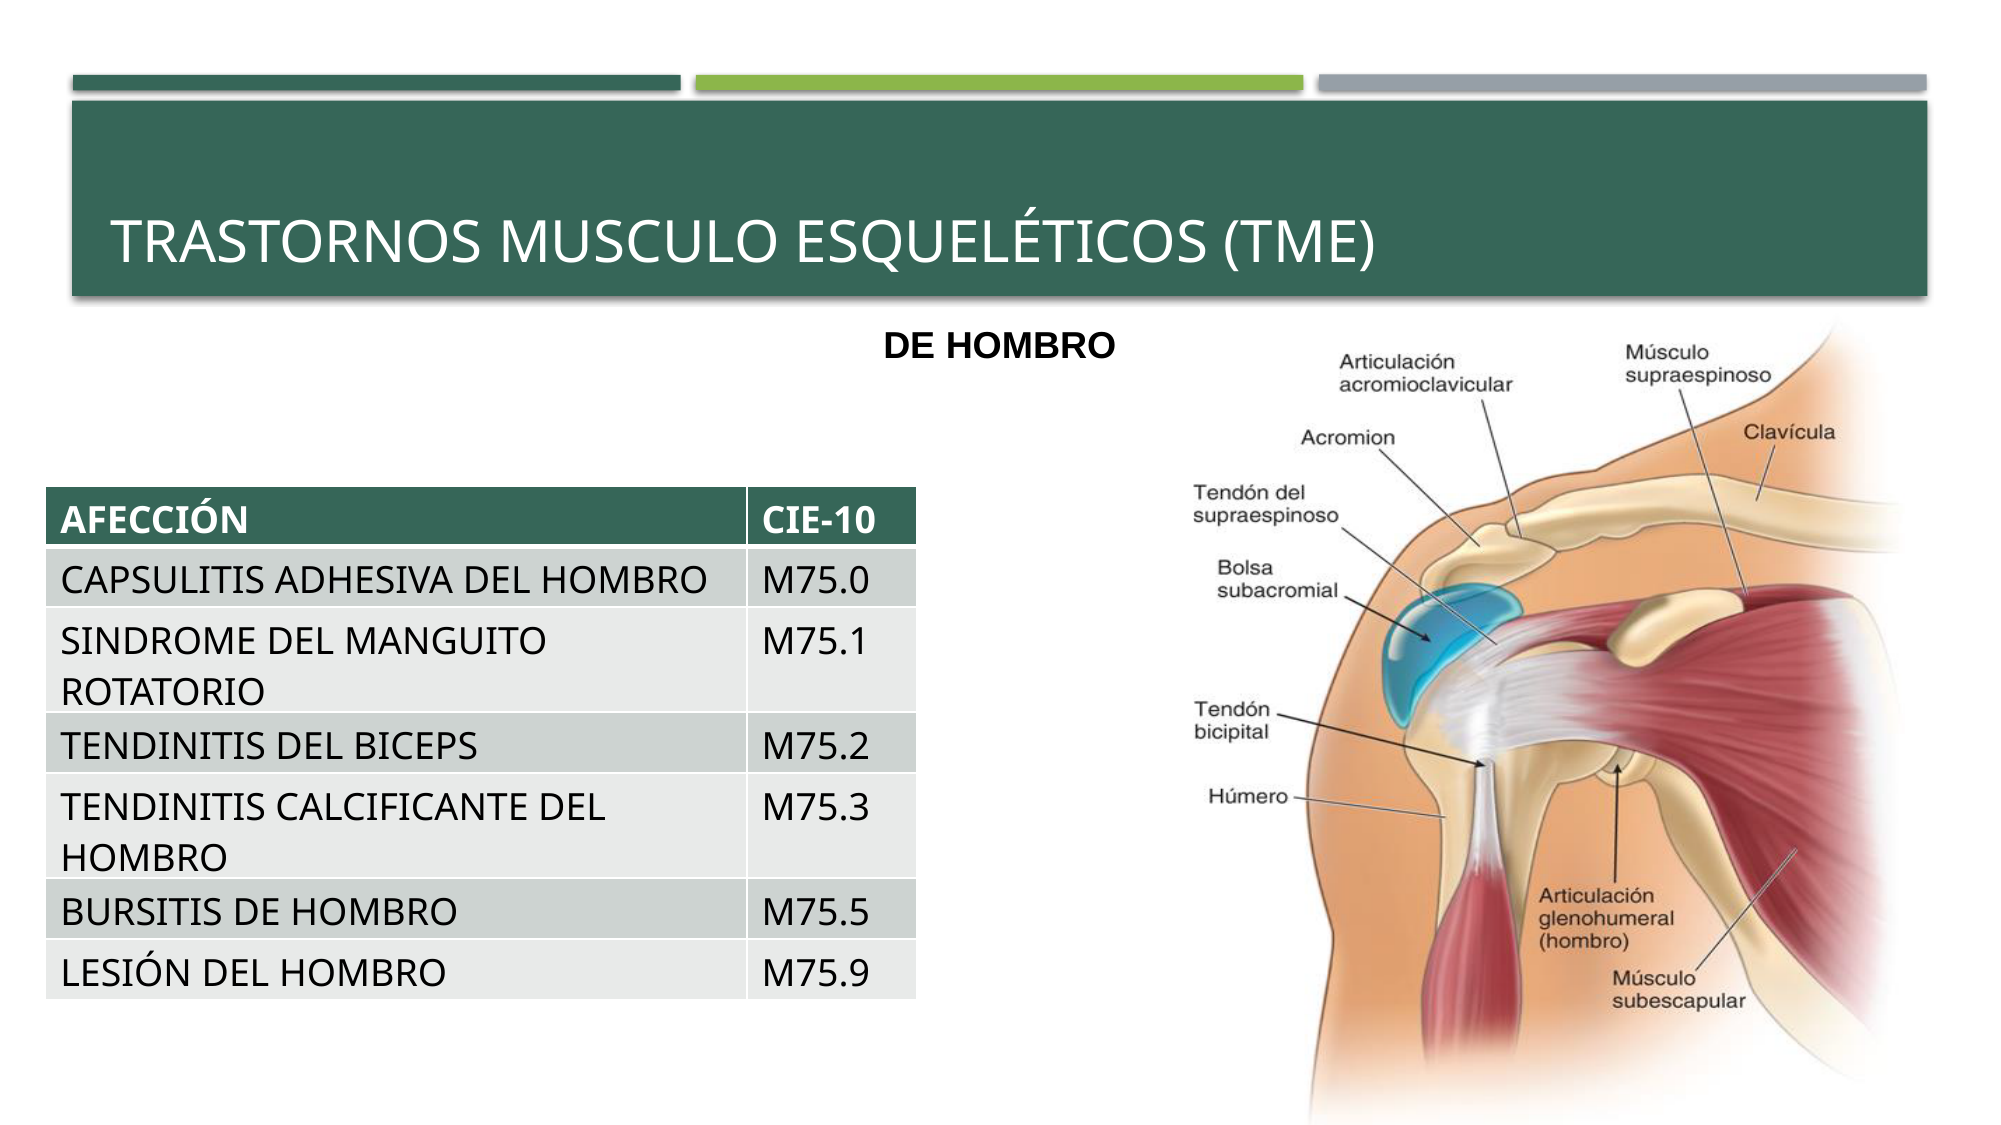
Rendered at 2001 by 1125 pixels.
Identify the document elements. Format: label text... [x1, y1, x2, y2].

table_cell M75.9 [748, 940, 916, 999]
picture [1192, 313, 1906, 1125]
table_cell TENDINITIS DEL BICEPS [46, 713, 746, 772]
table_header AFECCIÓN [46, 487, 746, 544]
table_cell M75.2 [748, 713, 916, 772]
table_cell CAPSULITIS ADHESIVA DEL HOMBRO [46, 549, 746, 606]
table_cell BURSITIS DE HOMBRO [46, 879, 746, 938]
title TRASTORNOS MUSCULO ESQUELÉTICOS (tme) [95, 115, 1905, 282]
table_cell TENDINITIS CALCIFICANTE DEL HOMBRO [46, 774, 746, 877]
text_box DE HOMBRO [122, 313, 1190, 374]
table_cell LESIÓN DEL HOMBRO [46, 940, 746, 999]
table_cell SINDROME DEL MANGUITO ROTATORIO [46, 608, 746, 711]
table_cell M75.3 [748, 774, 916, 877]
table_header CIE-10 [748, 487, 916, 544]
table_cell M75.5 [748, 879, 916, 938]
table_cell M75.0 [748, 549, 916, 606]
table_cell M75.1 [748, 608, 916, 711]
